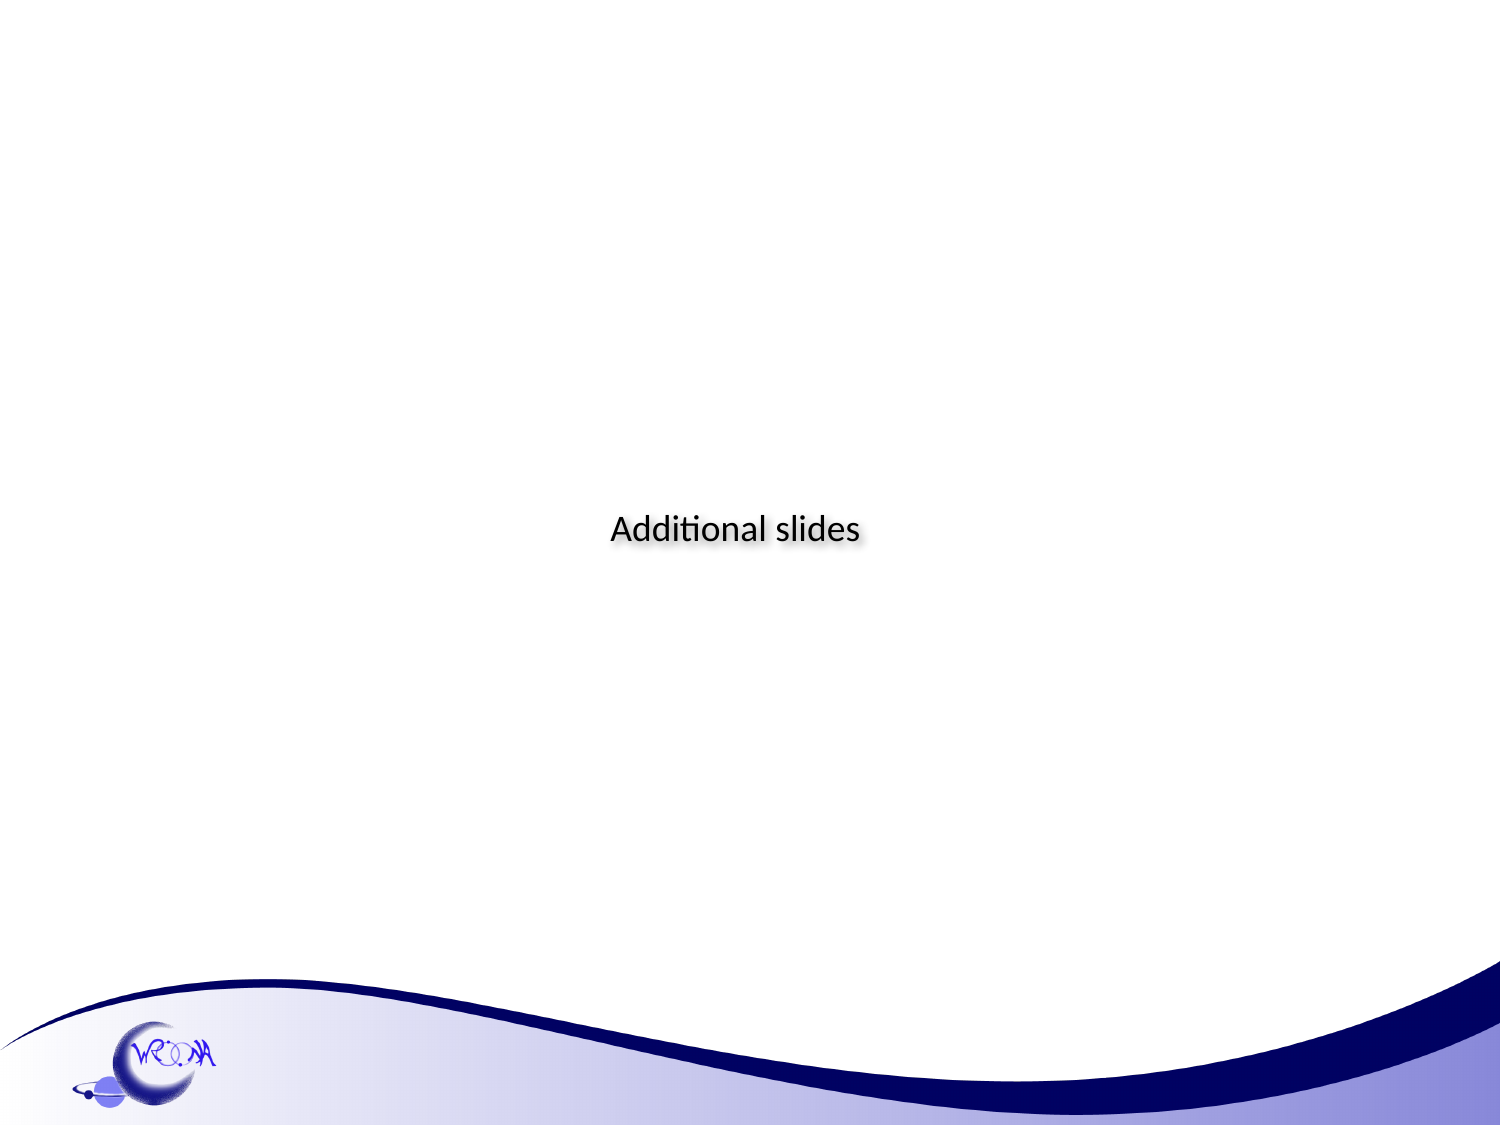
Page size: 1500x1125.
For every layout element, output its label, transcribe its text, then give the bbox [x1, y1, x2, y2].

text_box Additional slides [595, 497, 876, 557]
picture [0, 961, 1500, 1125]
